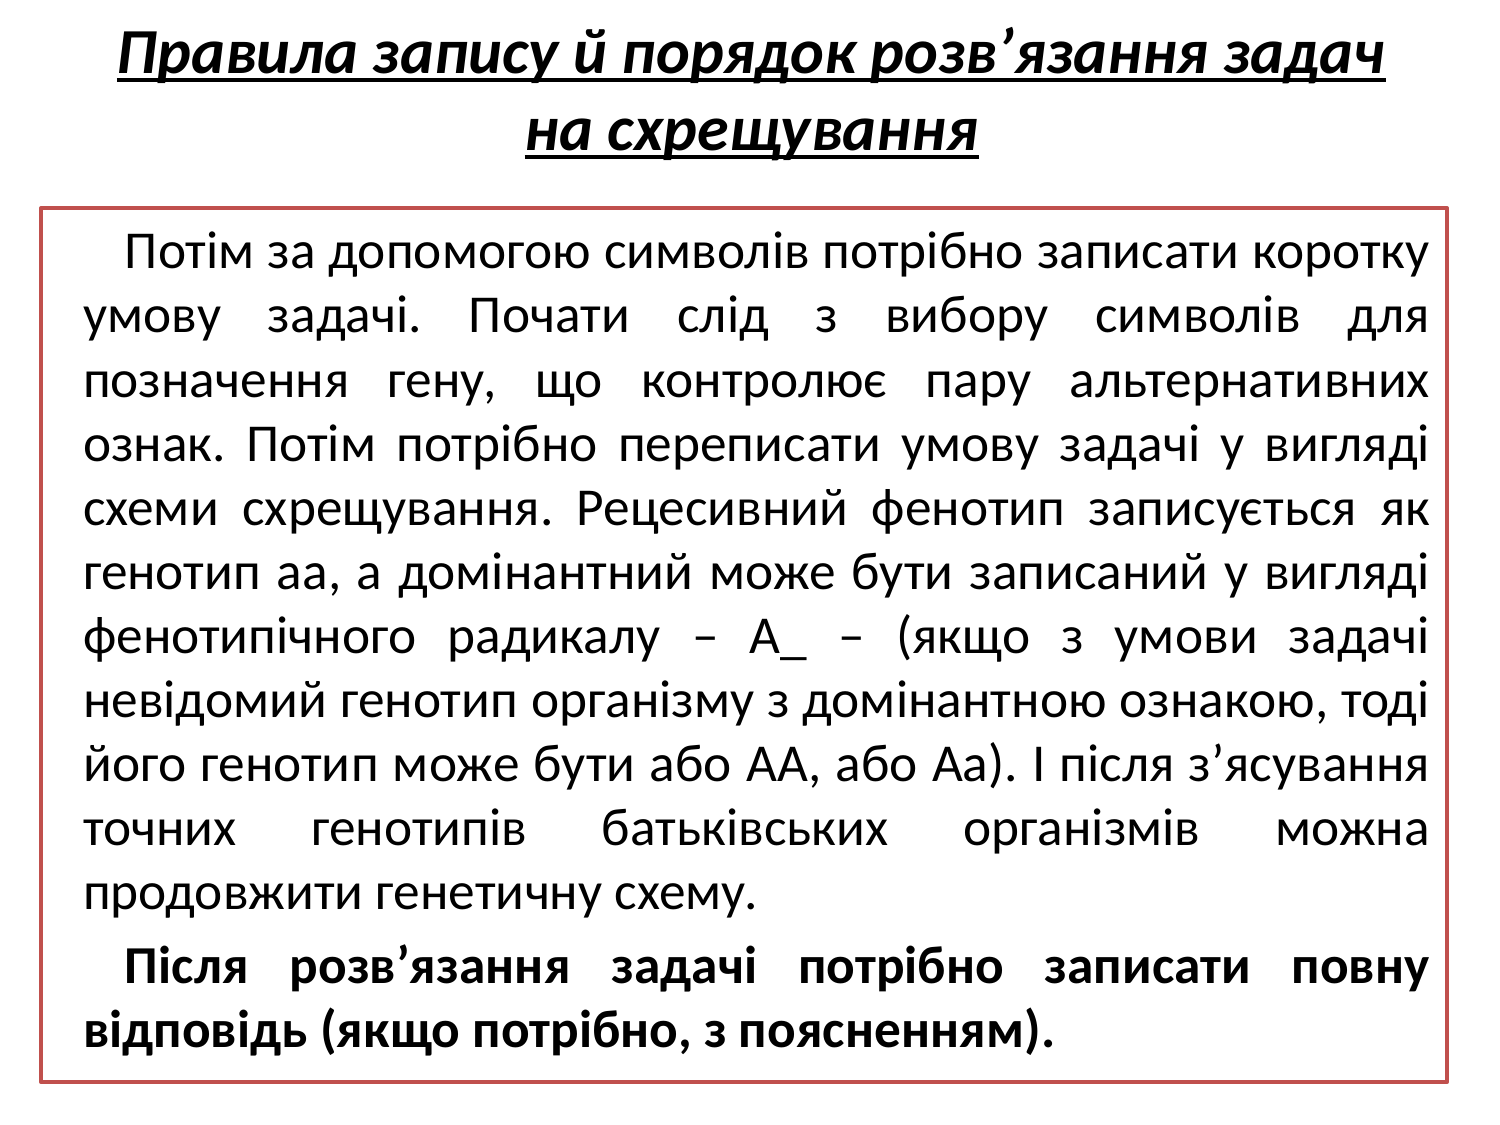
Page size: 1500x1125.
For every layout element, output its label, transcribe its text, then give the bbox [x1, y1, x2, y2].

list Потім за допомогою символів потрібно записати коротку умову задачі. Почати слід з вибору символів для позначення гену, що контролює пару альтернативних ознак. Потім потрібно переписати умову задачі у вигляді схеми схрещування. Рецесивний фенотип записується як генотип аа, а домінантний може бути записаний у вигляді фенотипічного радикалу – А_ – (якщо з умови задачі невідомий генотип організму з домінантною ознакою, тоді його генотип може бути або АА, або Аа). І після з’ясування точних генотипів батьківських організмів можна продовжити генетичну схему. Після розв’язання задачі потрібно записати повну відповідь (якщо потрібно, з поясненням). [39, 206, 1449, 1084]
title Правила запису й порядок розв’язання задач на схрещування [76, 0, 1427, 173]
